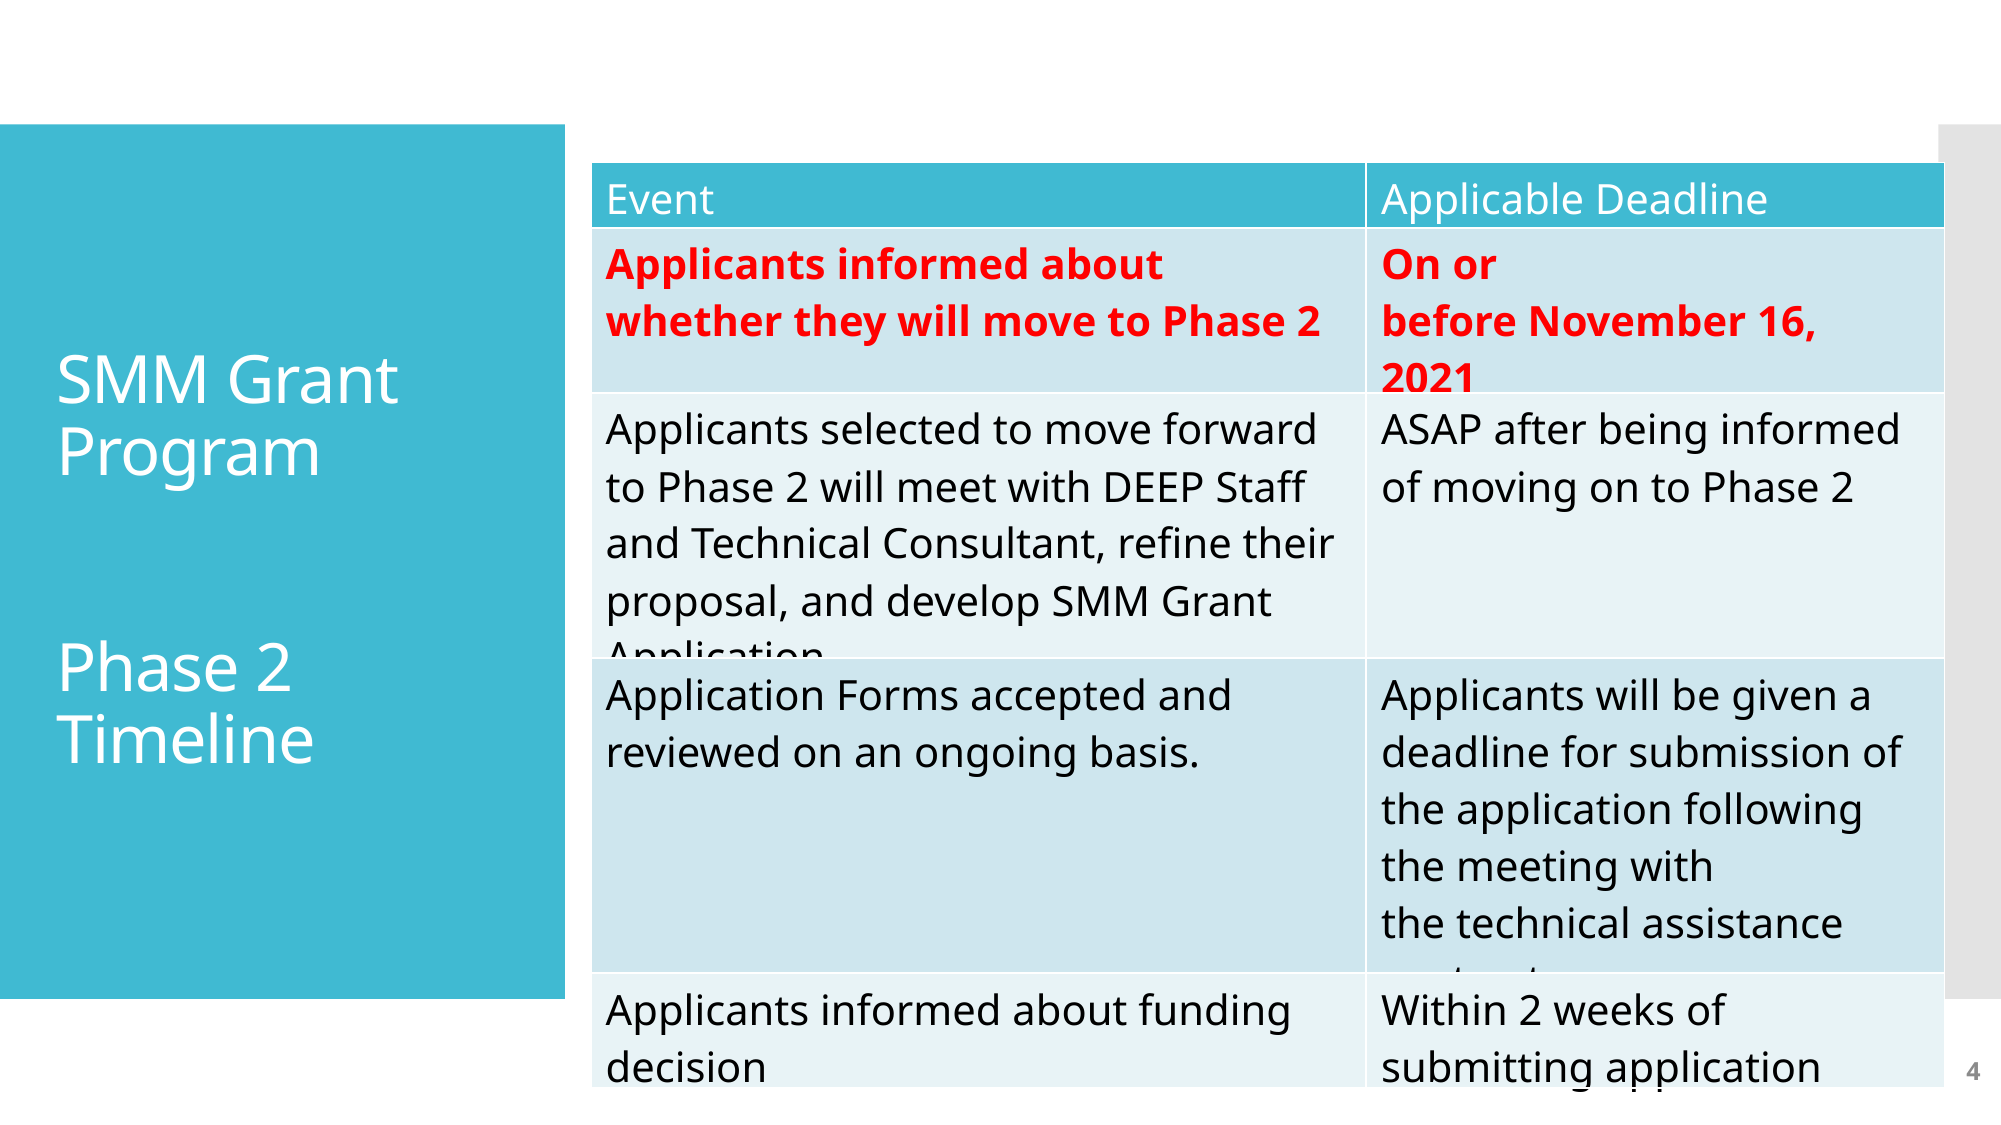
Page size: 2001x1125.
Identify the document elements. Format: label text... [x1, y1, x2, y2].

table_cell Applicants will be given a deadline for submission of the application following the meeting with the technical assistance contractor. [1367, 659, 1944, 972]
table_cell Applicants informed about whether they will move to Phase 2 [592, 229, 1365, 392]
table_header Applicable Deadline [1367, 163, 1944, 227]
table_cell ASAP after being informed of moving on to Phase 2 [1367, 394, 1944, 657]
slide_number 4 [1744, 1042, 1996, 1103]
table_cell On or before November 16, 2021 [1367, 229, 1944, 392]
table_cell Applicants informed about funding decision [592, 974, 1365, 1087]
table_cell Application Forms accepted and reviewed on an ongoing basis. [592, 659, 1365, 972]
table_header Event [592, 163, 1365, 227]
table_cell Within 2 weeks of submitting application [1367, 974, 1944, 1087]
text_box SMM Grant Program Phase 2 Timeline [41, 184, 525, 940]
table_cell Applicants selected to move forward to Phase 2 will meet with DEEP Staff and Technical Consultant, refine their proposal, and develop SMM Grant Application. [592, 394, 1365, 657]
